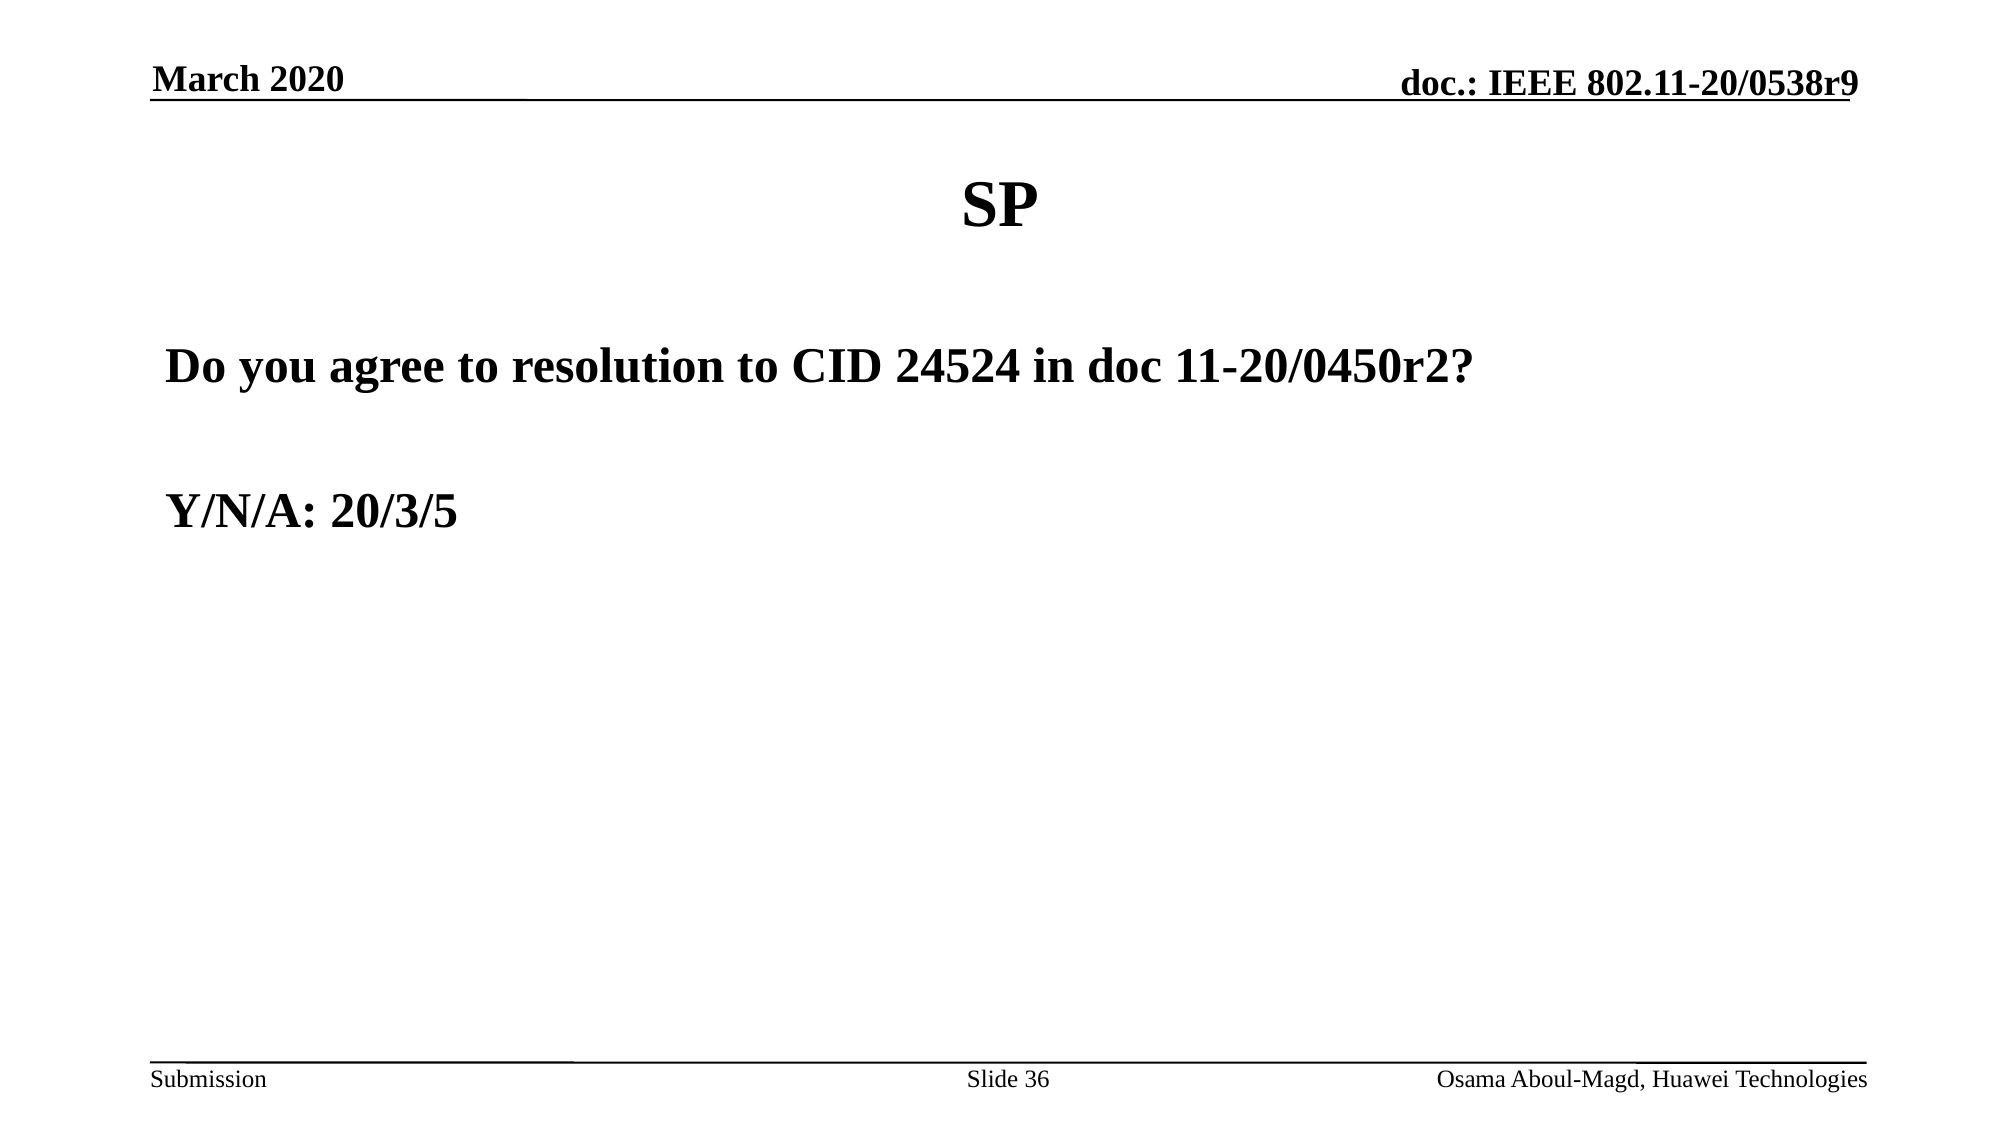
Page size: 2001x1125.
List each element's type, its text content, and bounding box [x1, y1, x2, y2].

footer Osama Aboul-Magd, Huawei Technologies [1171, 1061, 1869, 1093]
list Do you agree to resolution to CID 24524 in doc 11-20/0450r2? Y/N/A: 20/3/5 [149, 324, 1850, 1000]
slide_number Slide 36 [950, 1061, 1067, 1123]
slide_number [152, 54, 563, 100]
title SP [149, 112, 1850, 288]
